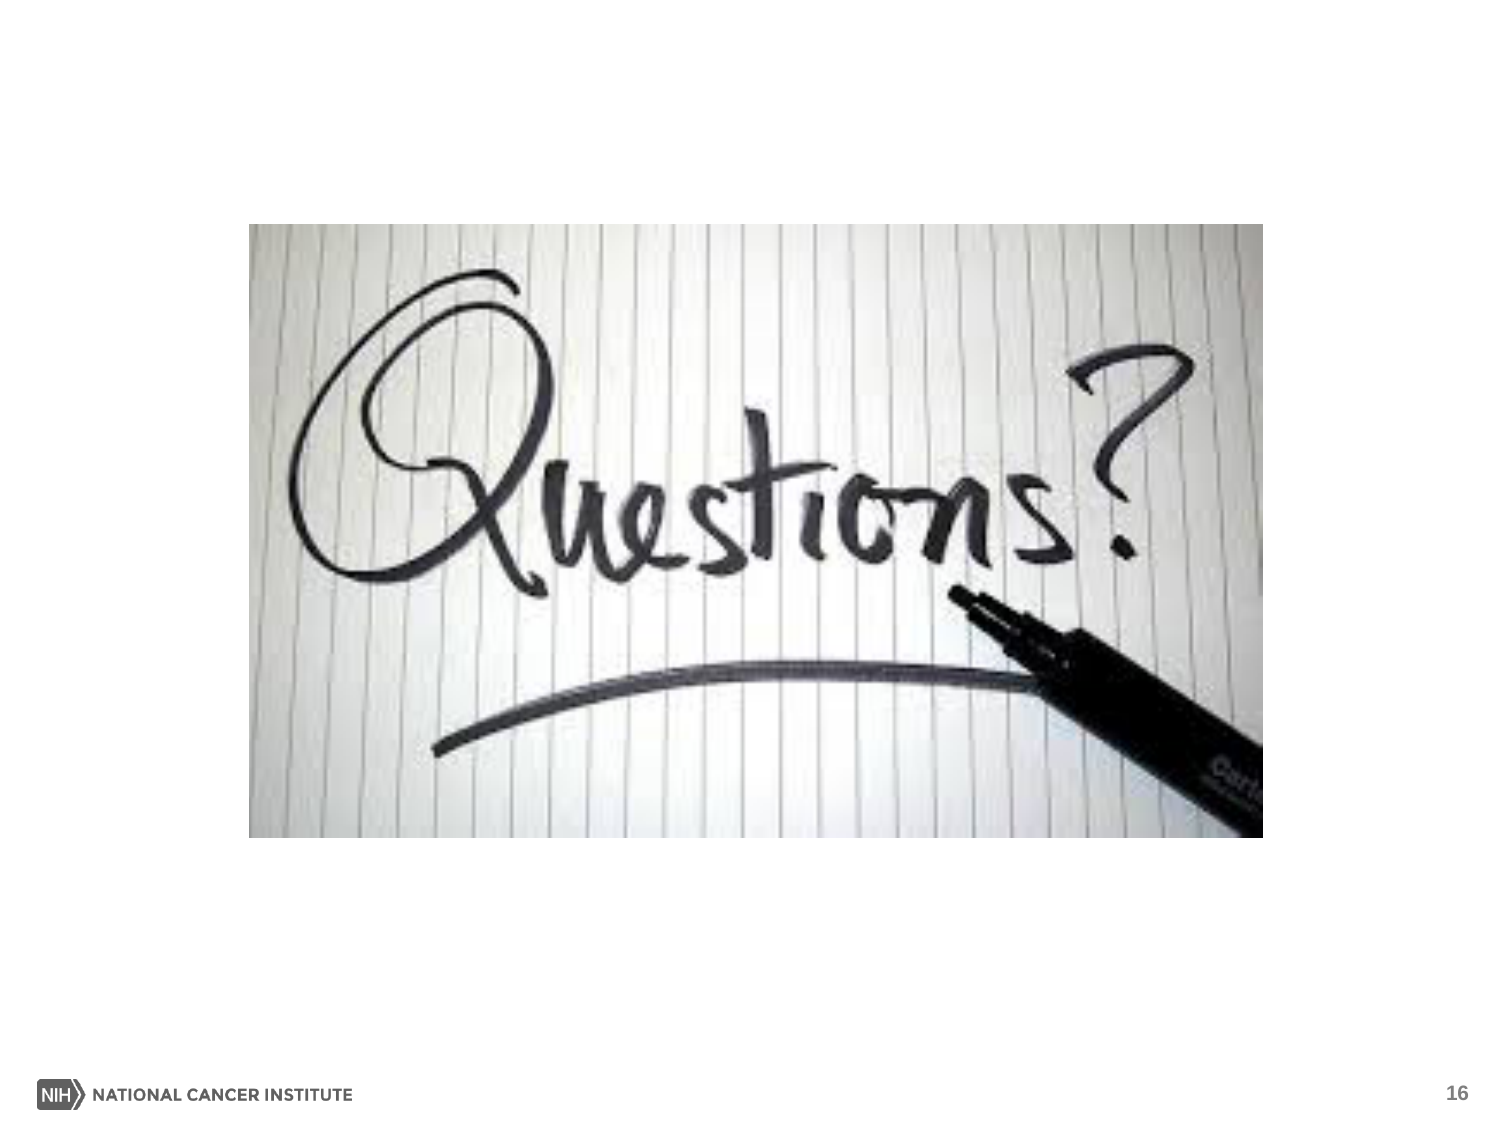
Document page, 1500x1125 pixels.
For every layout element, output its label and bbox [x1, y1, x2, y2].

picture [37, 1079, 352, 1110]
picture [249, 224, 1263, 838]
